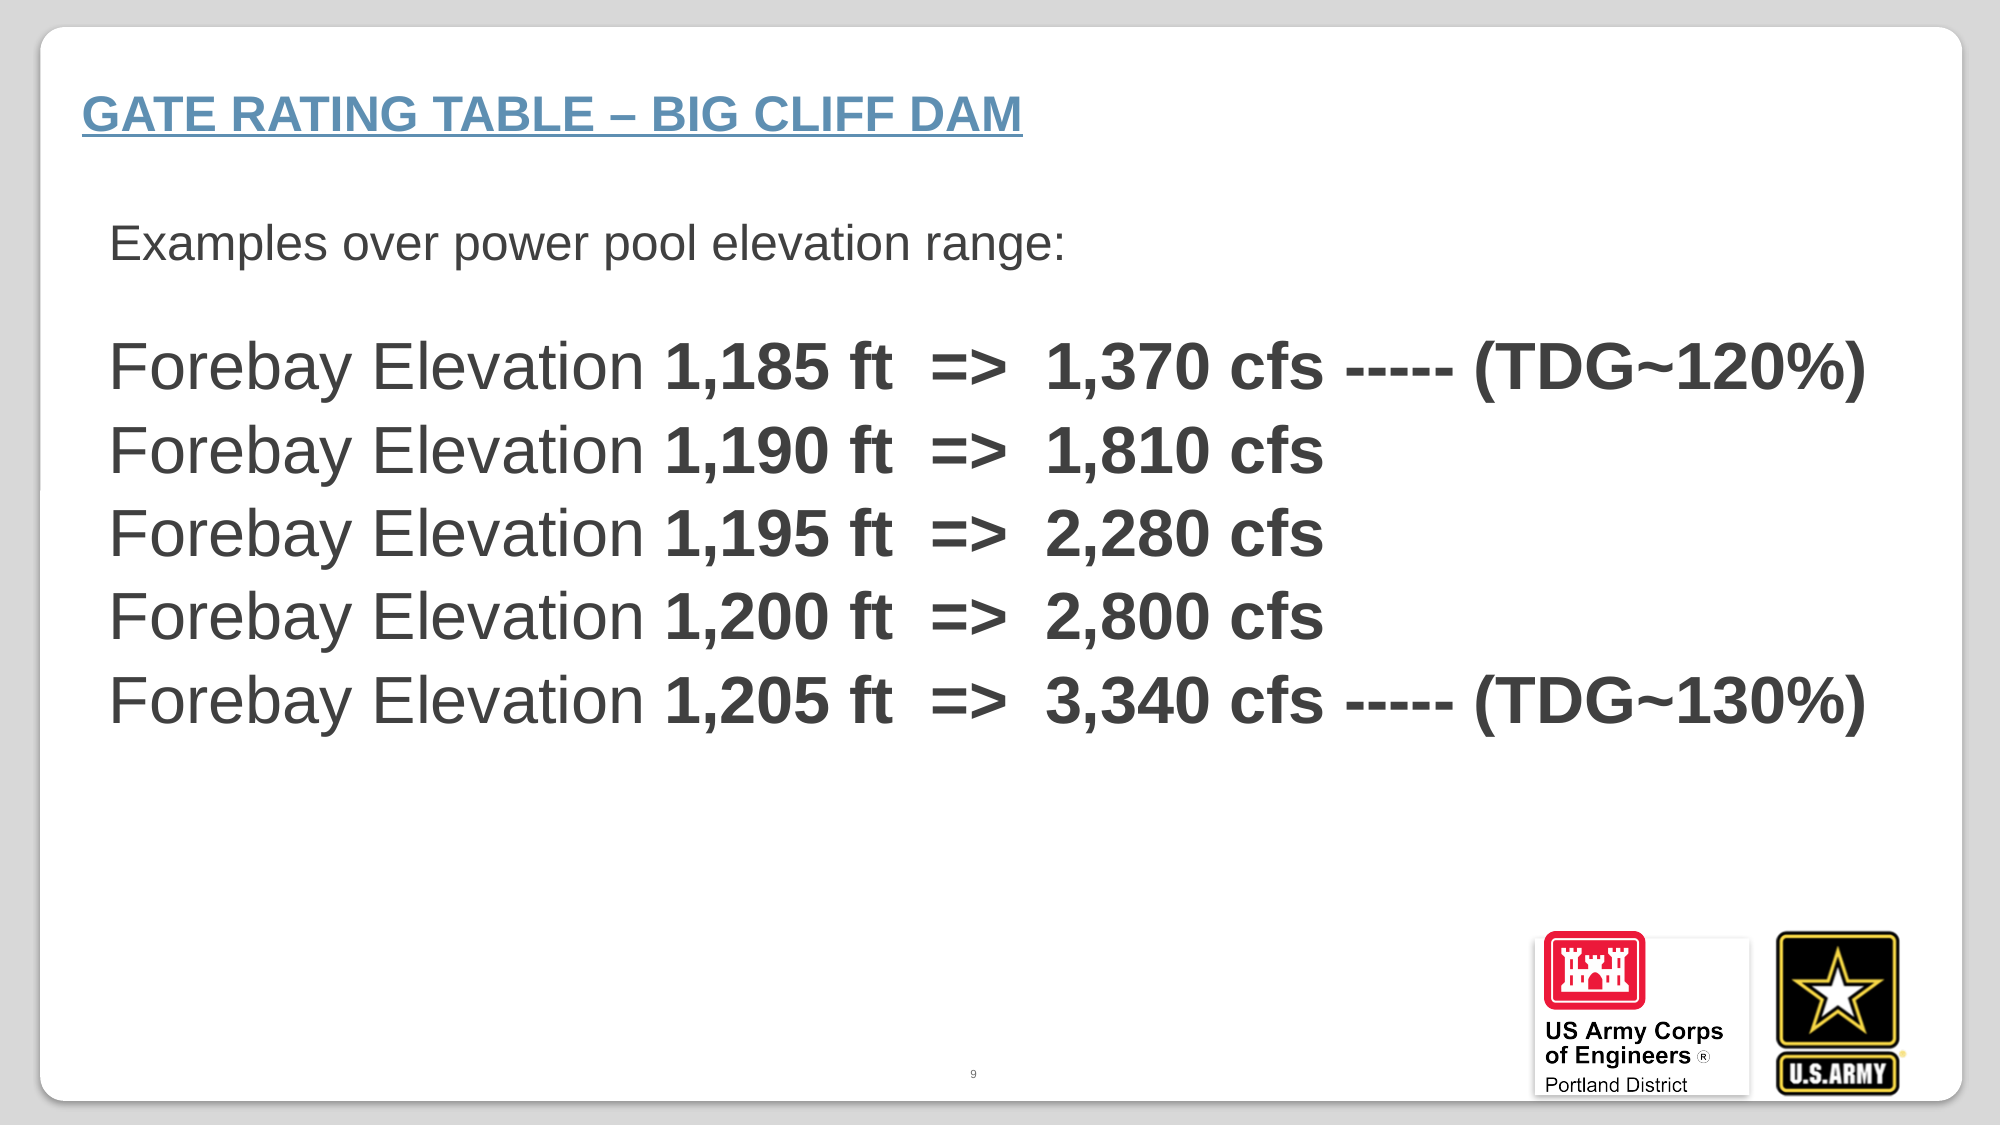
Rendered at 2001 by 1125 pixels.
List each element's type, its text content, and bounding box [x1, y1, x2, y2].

picture [1521, 978, 1750, 1105]
picture [1773, 978, 1910, 1101]
slide_number 9 [893, 1054, 1054, 1094]
list Examples over power pool elevation range: Forebay Elevation 1,185 ft => 1,370 cfs ----- (TDG~120%) Forebay Elevation 1,190 ft => 1,810 cfs Forebay Elevation 1,195 ft => 2,280 cfs Forebay Elevation 1,200 ft => 2,800 cfs Forebay Elevation 1,205 ft => 3,340 cfs ----- (TDG~130%) [93, 203, 1928, 978]
title Gate Rating Table – Big Cliff Dam [66, 44, 1901, 178]
